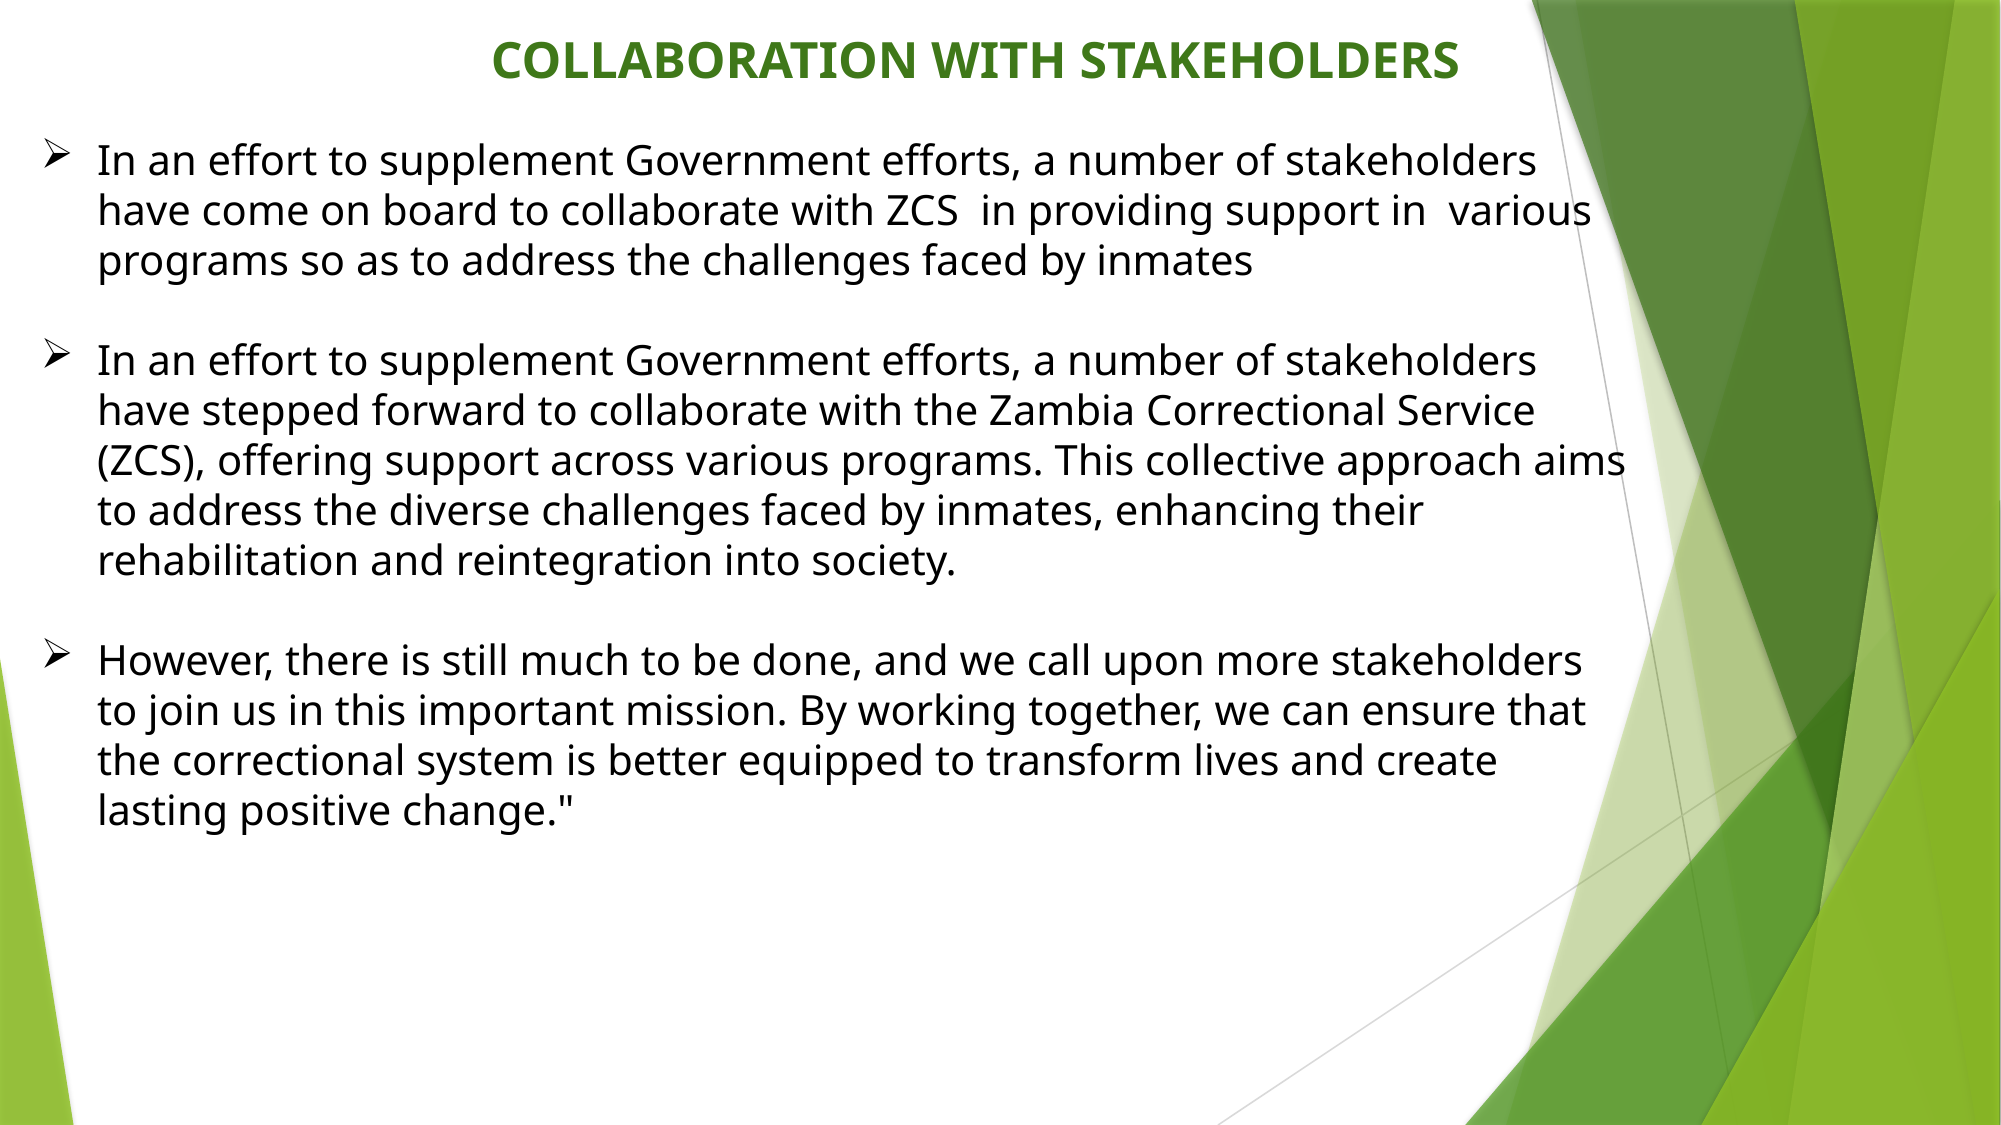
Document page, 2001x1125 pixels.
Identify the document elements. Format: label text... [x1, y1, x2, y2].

text_box COLLABORATION WITH STAKEHOLDERS In an effort to supplement Government efforts, a number of stakeholders have come on board to collaborate with ZCS in providing support in various programs so as to address the challenges faced by inmates In an effort to supplement Government efforts, a number of stakeholders have stepped forward to collaborate with the Zambia Correctional Service (ZCS), offering support across various programs. This collective approach aims to address the diverse challenges faced by inmates, enhancing their rehabilitation and reintegration into society. However, there is still much to be done, and we call upon more stakeholders to join us in this important mission. By working together, we can ensure that the correctional system is better equipped to transform lives and create lasting positive change." [26, 21, 1646, 987]
